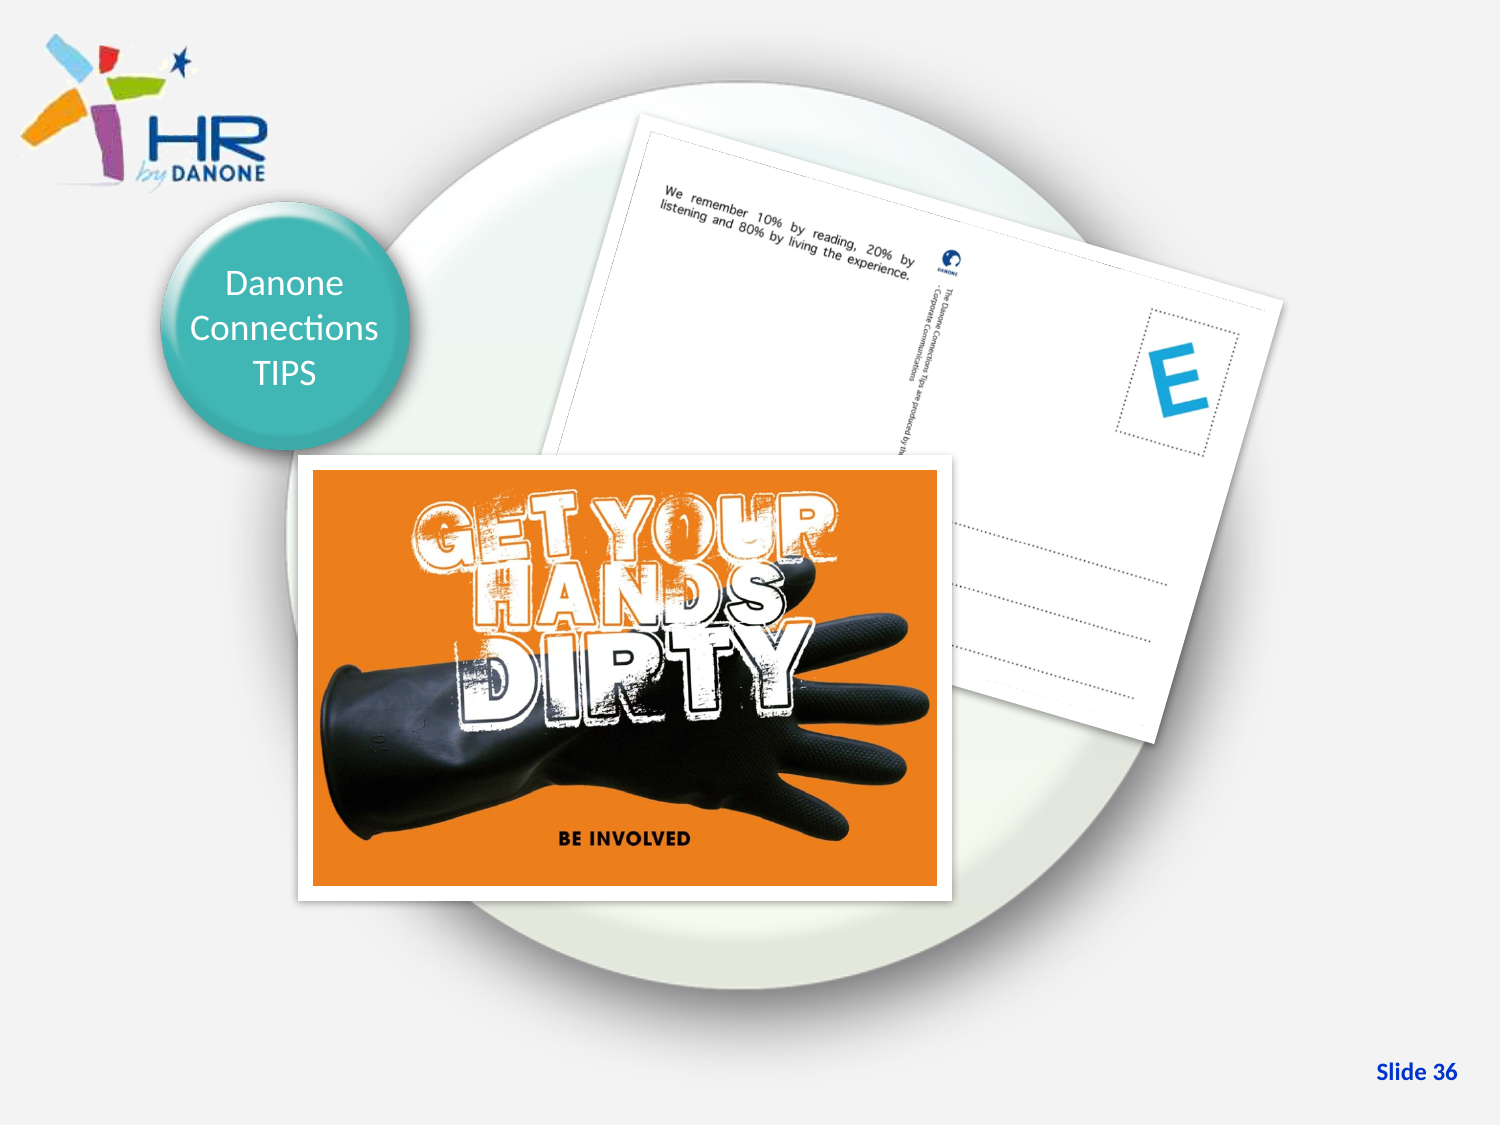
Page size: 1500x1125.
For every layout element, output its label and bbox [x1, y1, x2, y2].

picture [0, 0, 1301, 1125]
